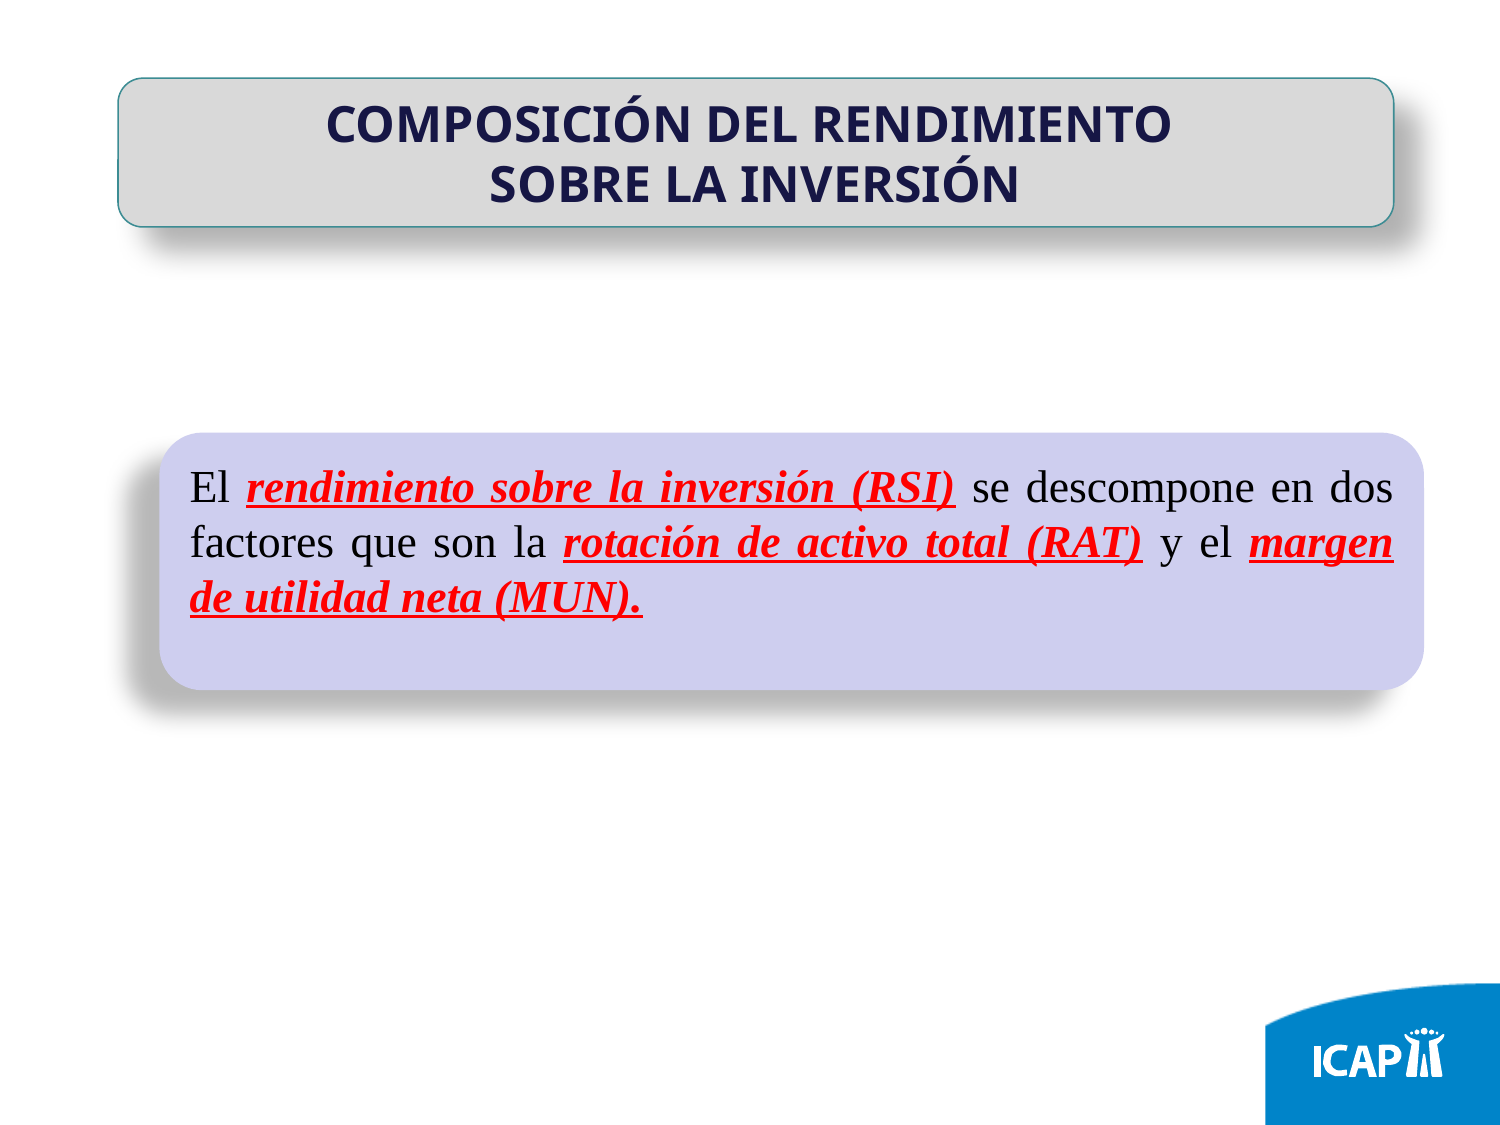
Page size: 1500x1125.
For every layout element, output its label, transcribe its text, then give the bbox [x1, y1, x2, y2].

text_box COMPOSICIÓN DEL RENDIMIENTO SOBRE LA INVERSIÓN [117, 77, 1395, 228]
text_box El rendimiento sobre la inversión (RSI) se descompone en dos factores que son la rotación de activo total (RAT) y el margen de utilidad neta (MUN). [159, 432, 1425, 691]
